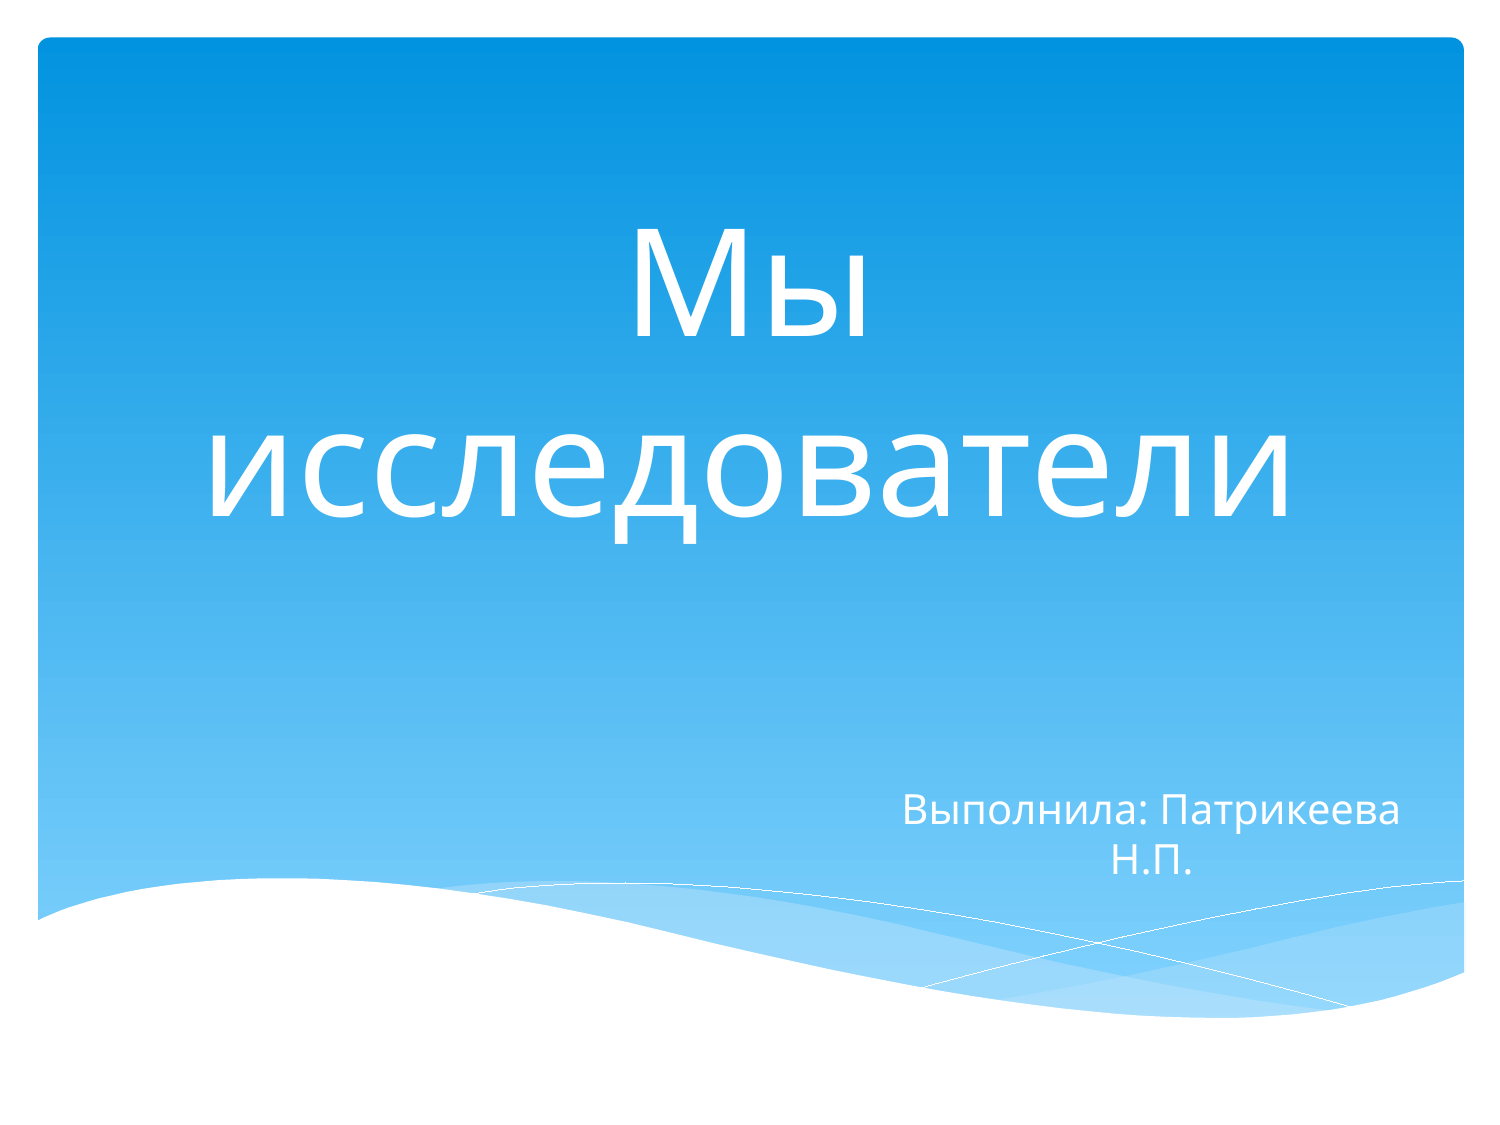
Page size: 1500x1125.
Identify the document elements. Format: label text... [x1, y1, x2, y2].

subtitle Выполнила: Патрикеева Н.П. [844, 775, 1459, 1017]
title Мы исследователи [112, 262, 1388, 555]
